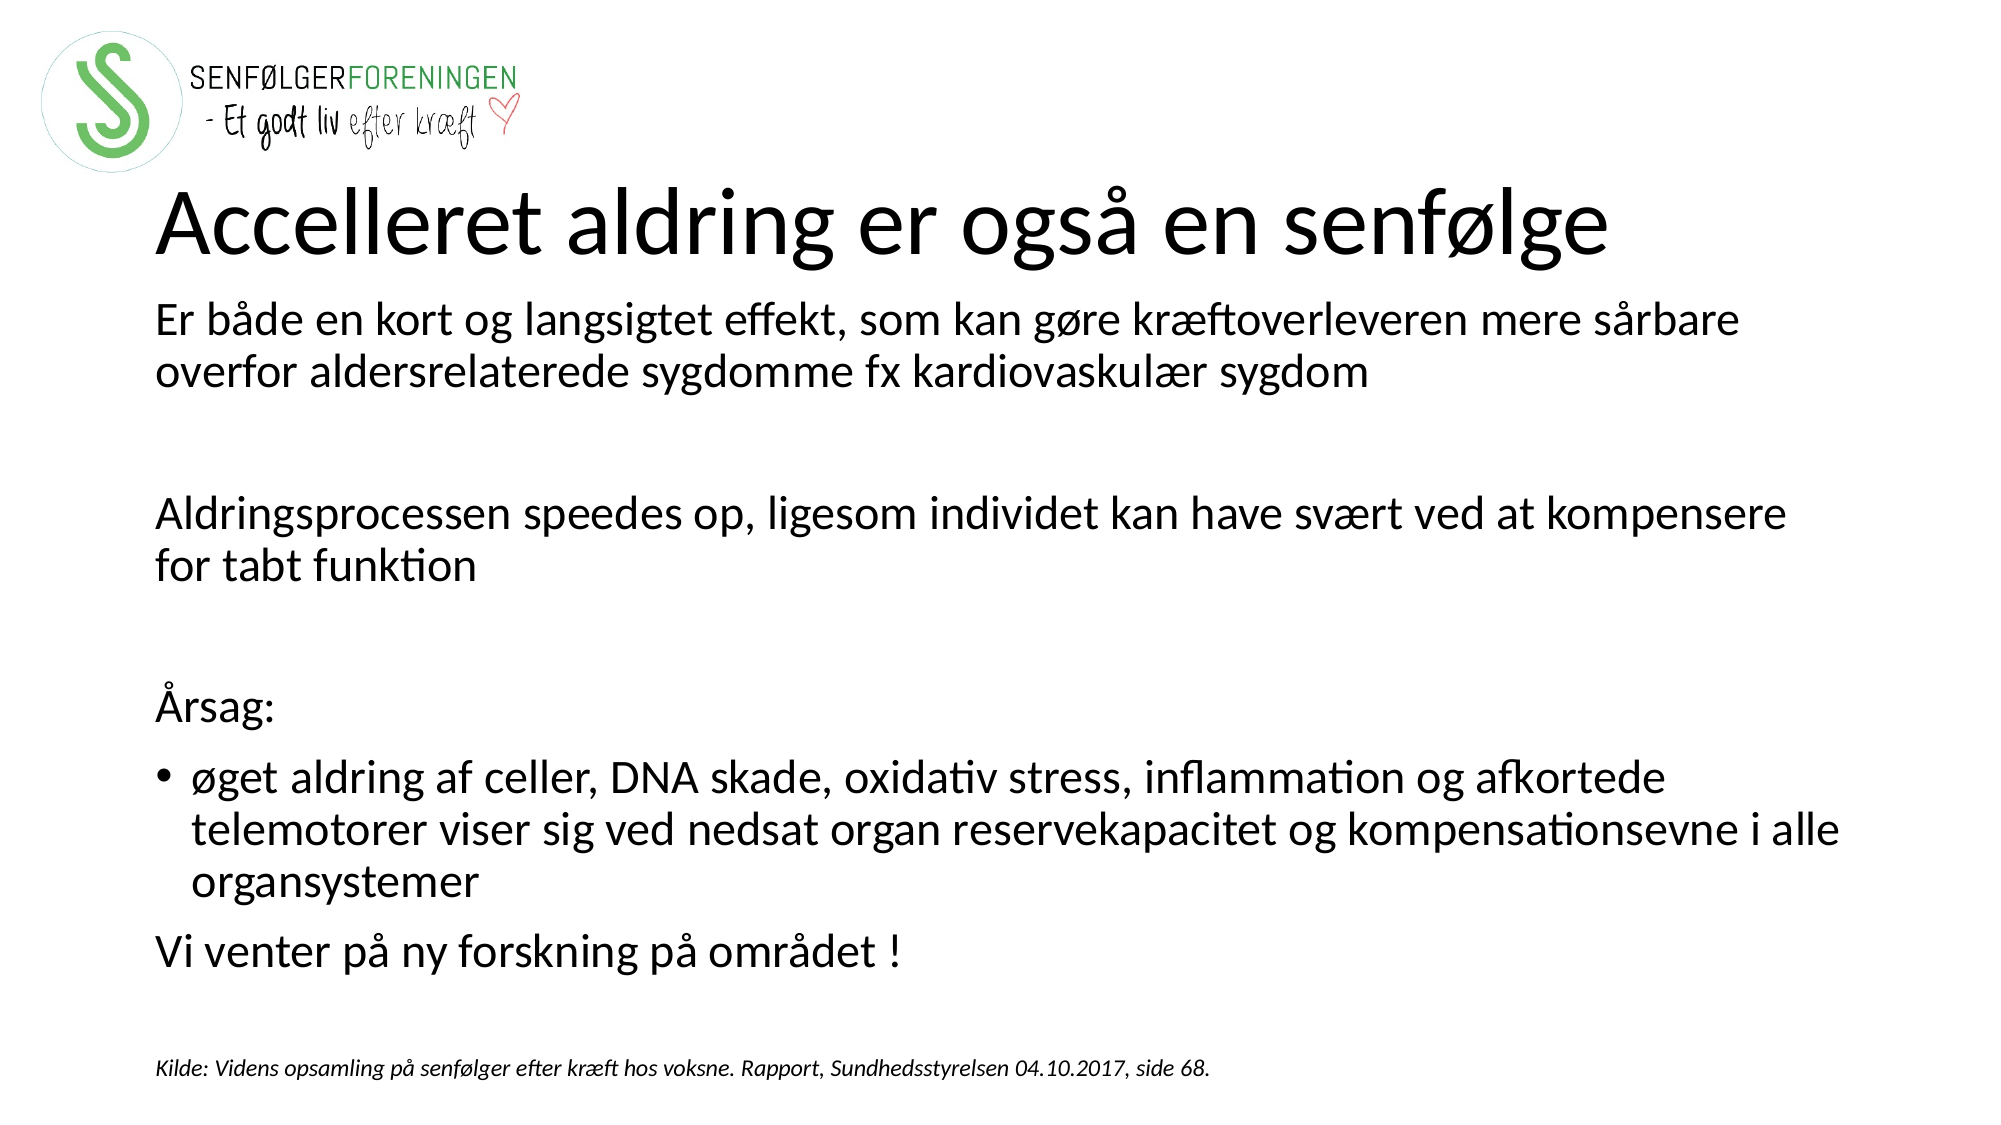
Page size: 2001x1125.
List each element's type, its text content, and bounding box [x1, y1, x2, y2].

list Accelleret aldring er også en senfølge Er både en kort og langsigtet effekt, som kan gøre kræftoverleveren mere sårbare overfor aldersrelaterede sygdomme fx kardiovaskulær sygdom Aldringsprocessen speedes op, ligesom individet kan have svært ved at kompensere for tabt funktion Årsag: øget aldring af celler, DNA skade, oxidativ stress, inflammation og afkortede telemotorer viser sig ved nedsat organ reservekapacitet og kompensationsevne i alle organsystemer Vi venter på ny forskning på området ! Kilde: Videns opsamling på senfølger efter kræft hos voksne. Rapport, Sundhedsstyrelsen 04.10.2017, side 68. [140, 164, 1863, 1090]
picture [29, 21, 568, 182]
